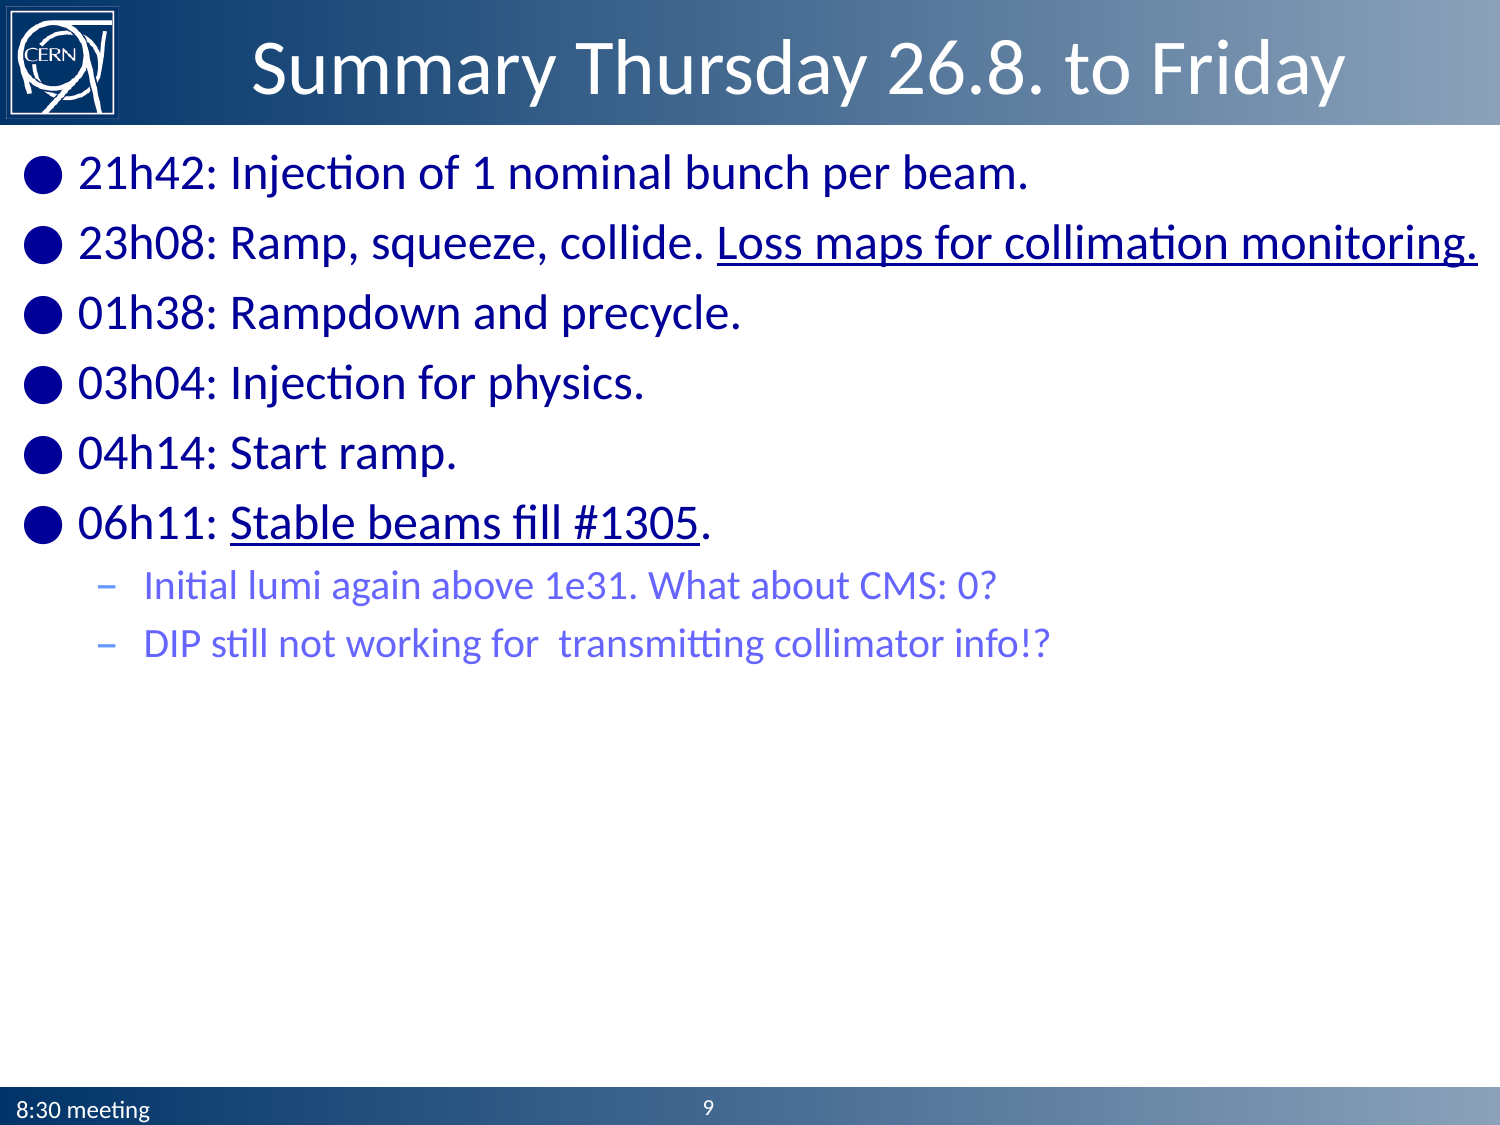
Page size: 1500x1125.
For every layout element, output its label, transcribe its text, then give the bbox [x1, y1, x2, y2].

title Summary Thursday 26.8. to Friday [124, 0, 1363, 126]
picture [6, 6, 119, 119]
footer 8:30 meeting [0, 1093, 597, 1125]
list 21h42: Injection of 1 nominal bunch per beam. 23h08: Ramp, squeeze, collide. Loss maps for collimation monitoring. 01h38: Rampdown and precycle. 03h04: Injection for physics. 04h14: Start ramp. 06h11: Stable beams fill #1305. Initial lumi again above 1e31. What about CMS: 0? DIP still not working for transmitting collimator info!? [6, 131, 1500, 1090]
slide_number 9 [687, 1089, 876, 1125]
